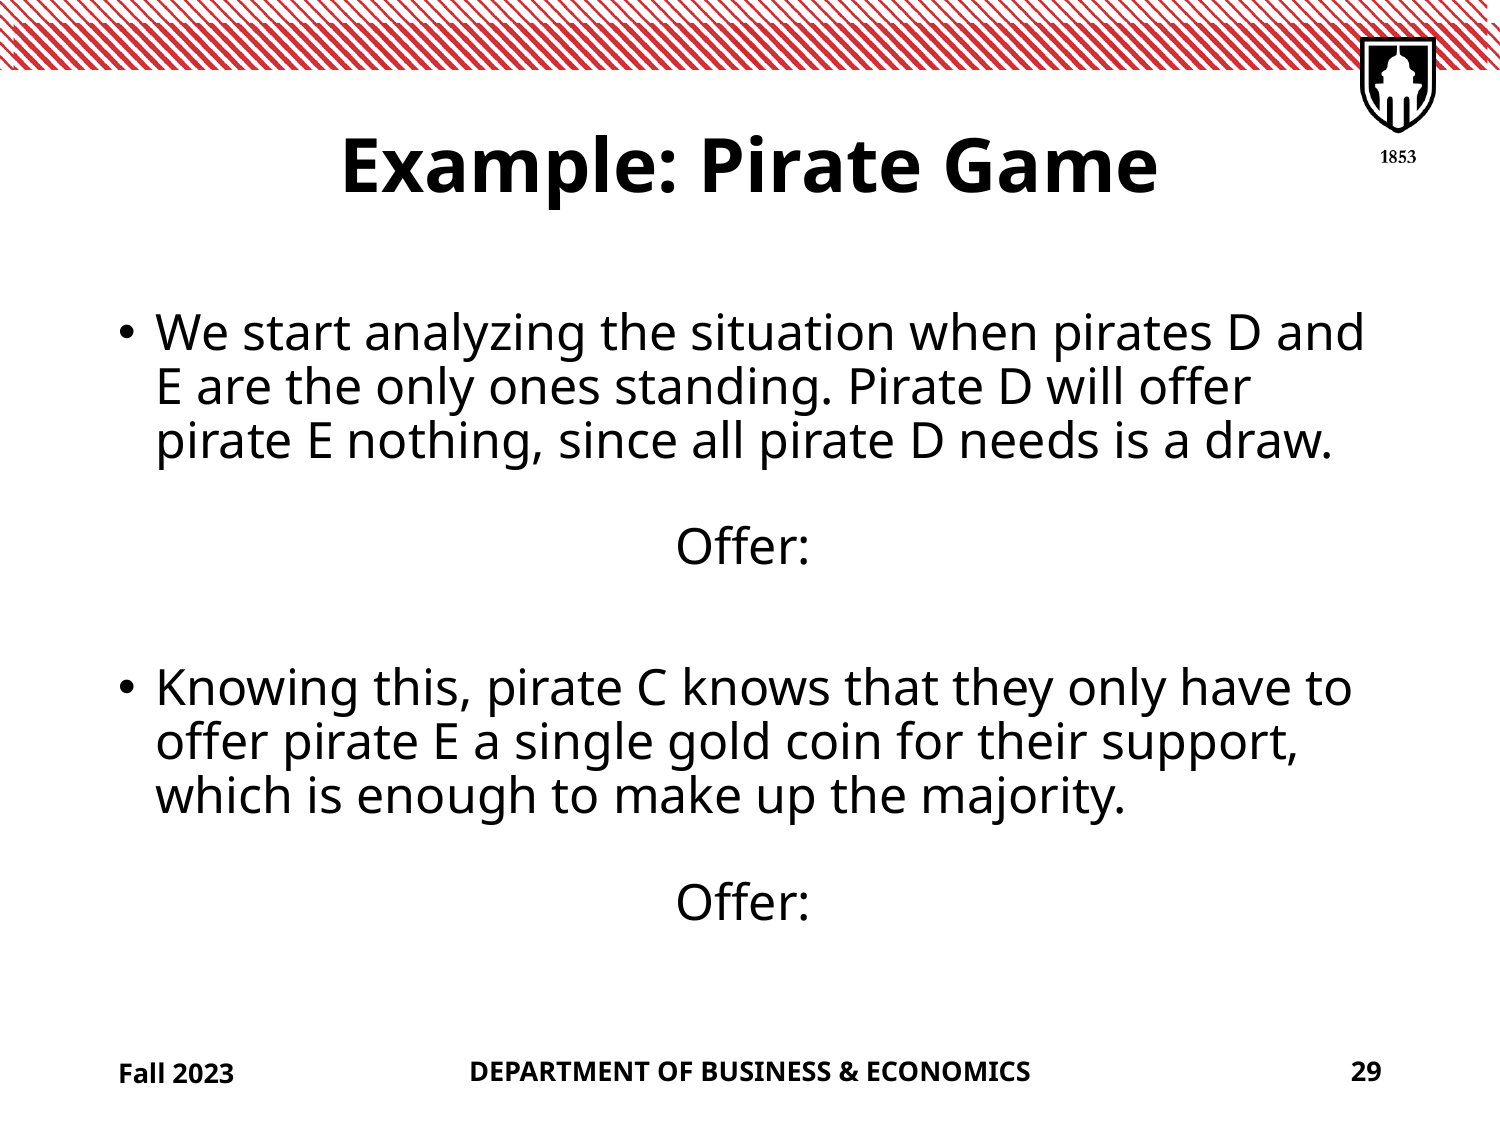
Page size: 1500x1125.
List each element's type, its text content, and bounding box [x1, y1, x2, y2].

title Example: Pirate Game [103, 59, 1397, 278]
slide_number 29 [1059, 1042, 1397, 1103]
picture [0, 0, 1500, 163]
footer DEPARTMENT OF BUSINESS & ECONOMICS [277, 1042, 1059, 1103]
slide_number Fall 2023 [103, 1042, 277, 1103]
